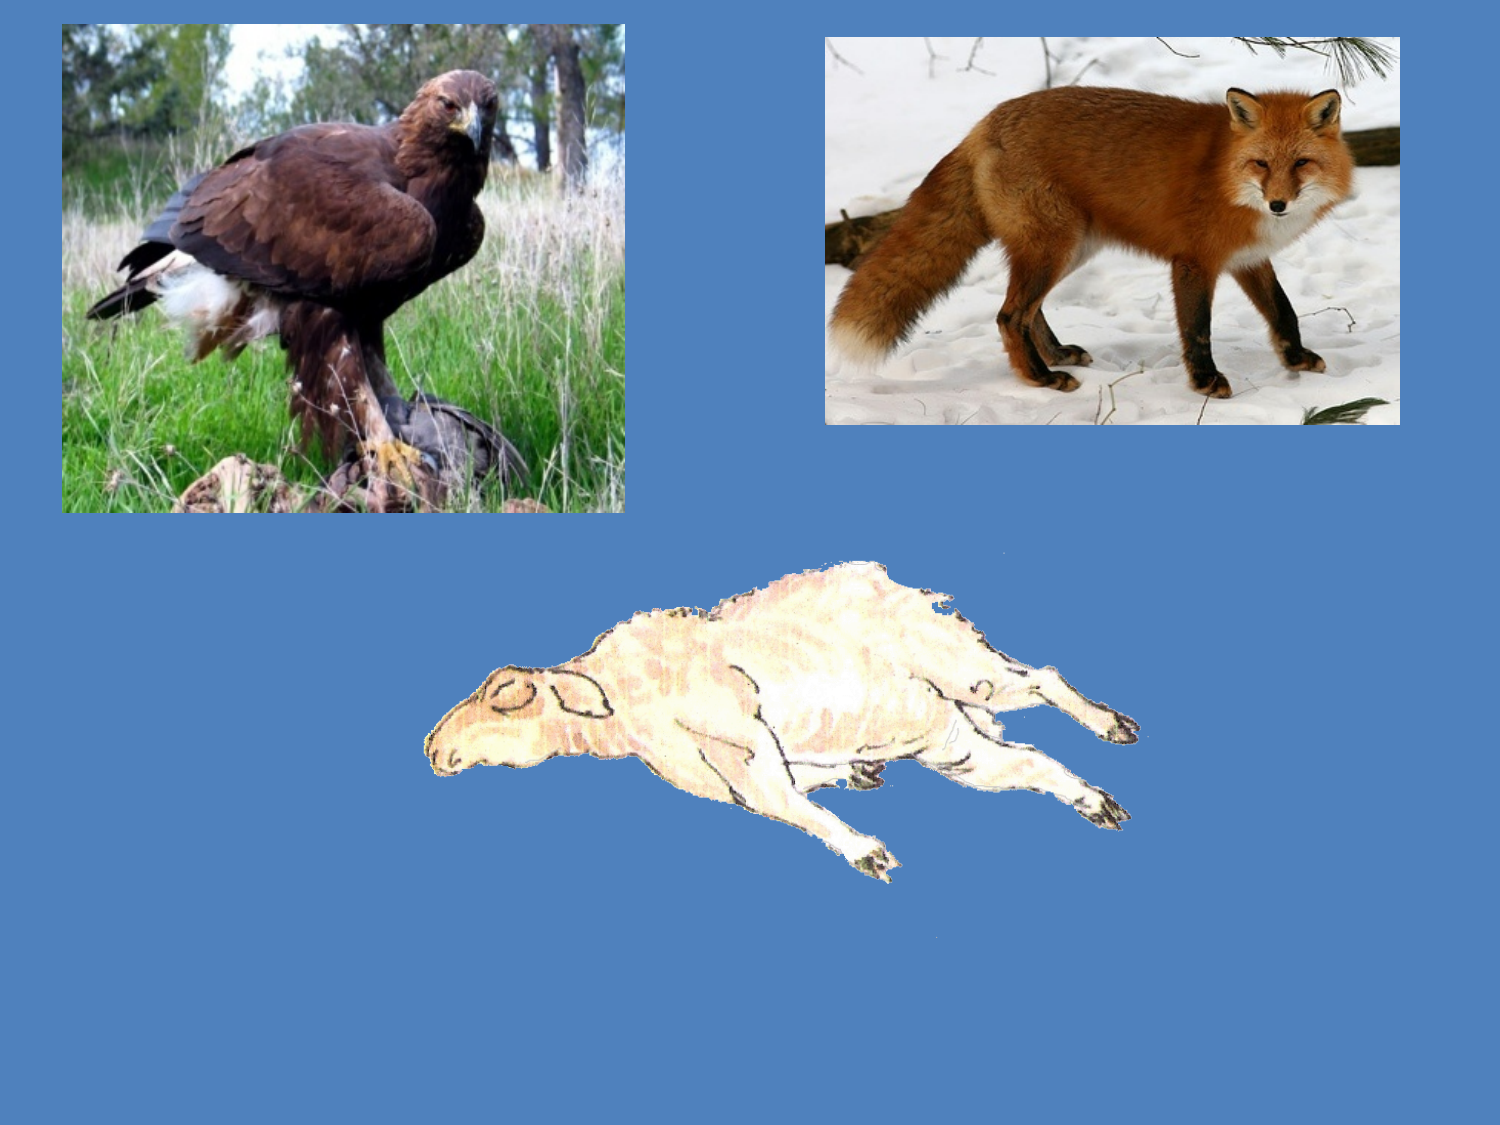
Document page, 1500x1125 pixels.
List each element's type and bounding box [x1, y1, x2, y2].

picture [62, 24, 626, 513]
picture [385, 524, 1253, 938]
picture [824, 37, 1401, 426]
